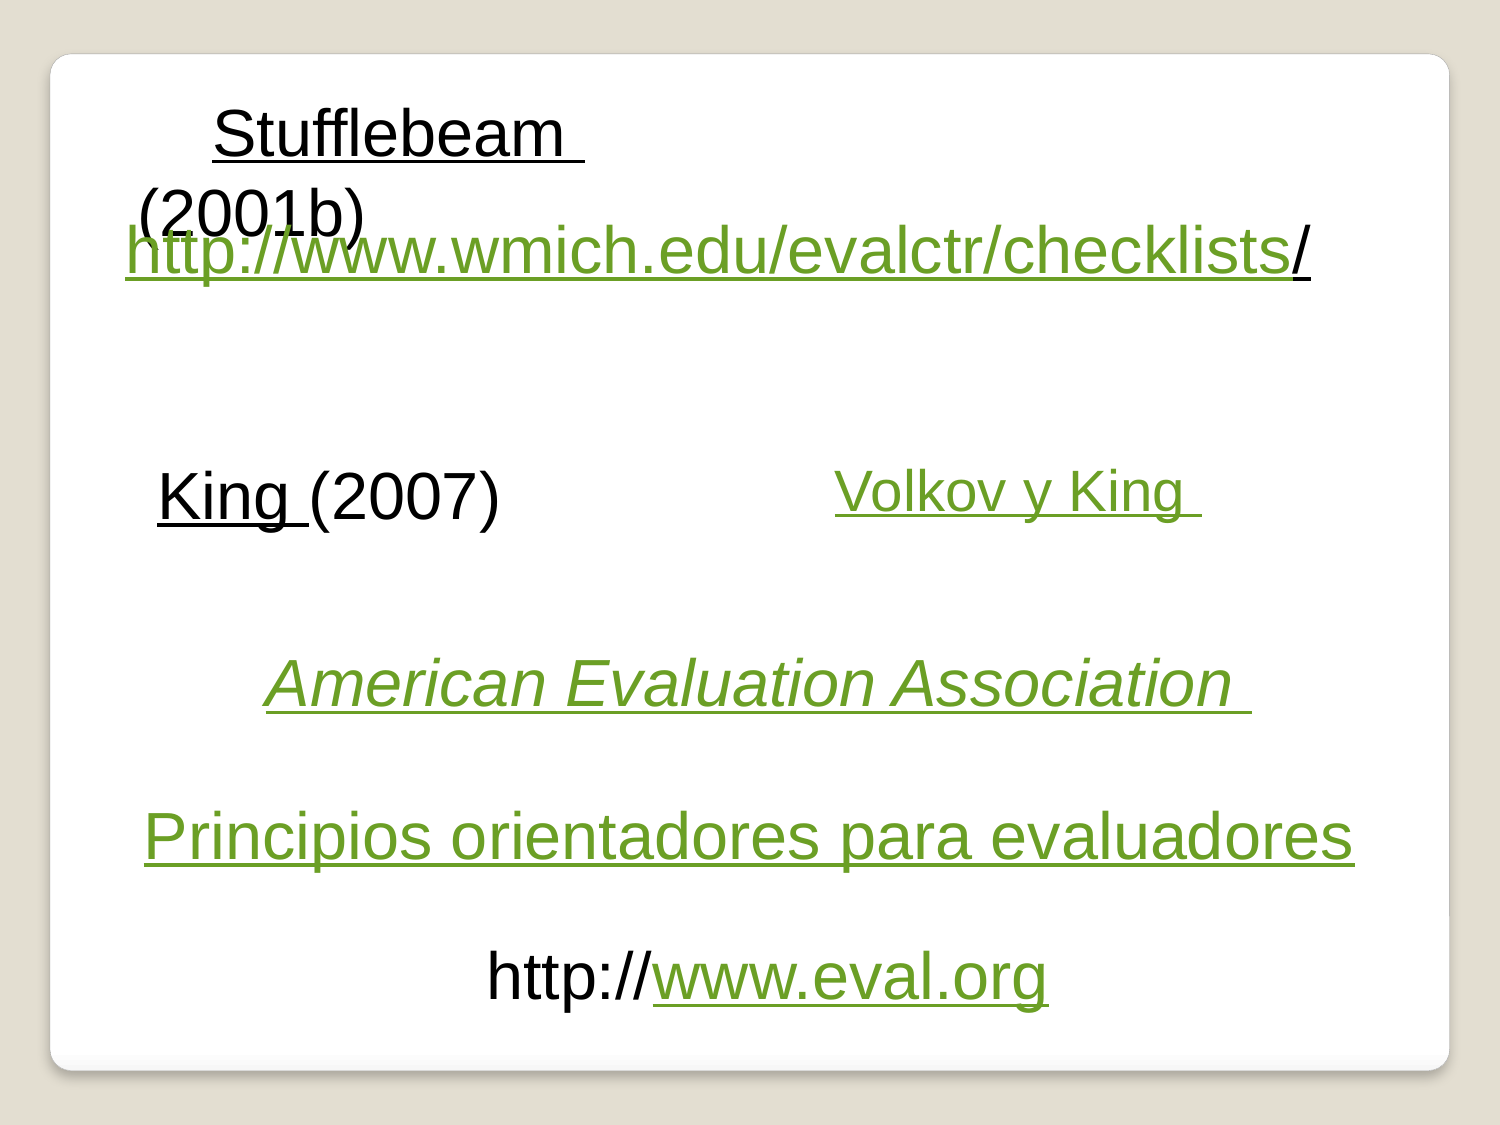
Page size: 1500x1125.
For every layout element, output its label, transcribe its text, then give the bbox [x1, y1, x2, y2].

text_box King (2007) [142, 445, 517, 540]
text_box http://www.eval.org [471, 925, 1083, 1021]
text_box Principios orientadores para evaluadores [128, 785, 1430, 880]
text_box Stufflebeam (2001b) [122, 81, 755, 177]
text_box http://www.wmich.edu/evalctr/checklists/ [110, 199, 1345, 294]
text_box American Evaluation Association [250, 632, 1267, 728]
text_box Volkov y King [820, 445, 1288, 531]
